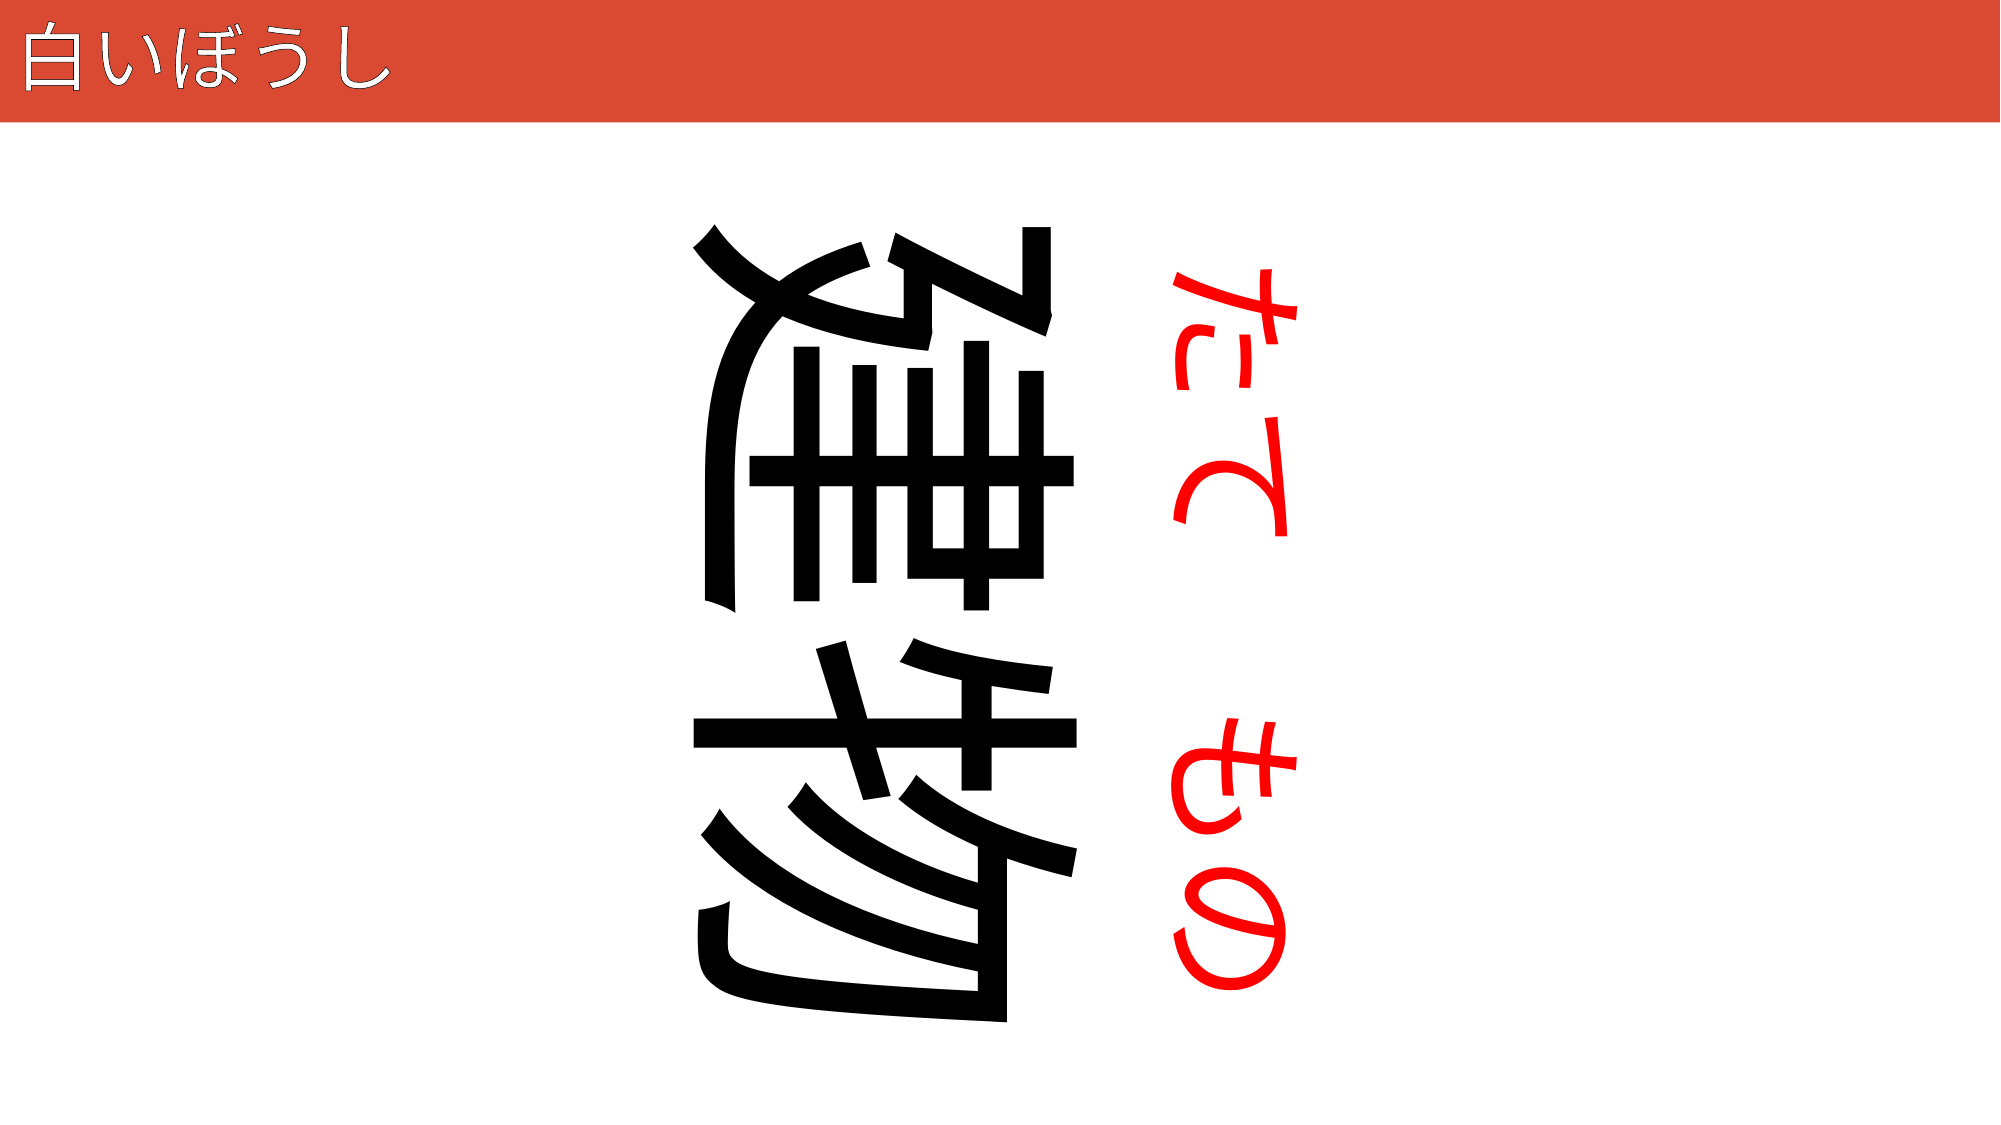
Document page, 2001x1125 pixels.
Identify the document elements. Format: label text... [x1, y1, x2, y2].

title 白いぼうし [0, 0, 1712, 123]
text_box たて もの [1124, 239, 1337, 1012]
slide_number 5 [1712, 0, 2000, 123]
text_box 建物 [616, 195, 1152, 1125]
